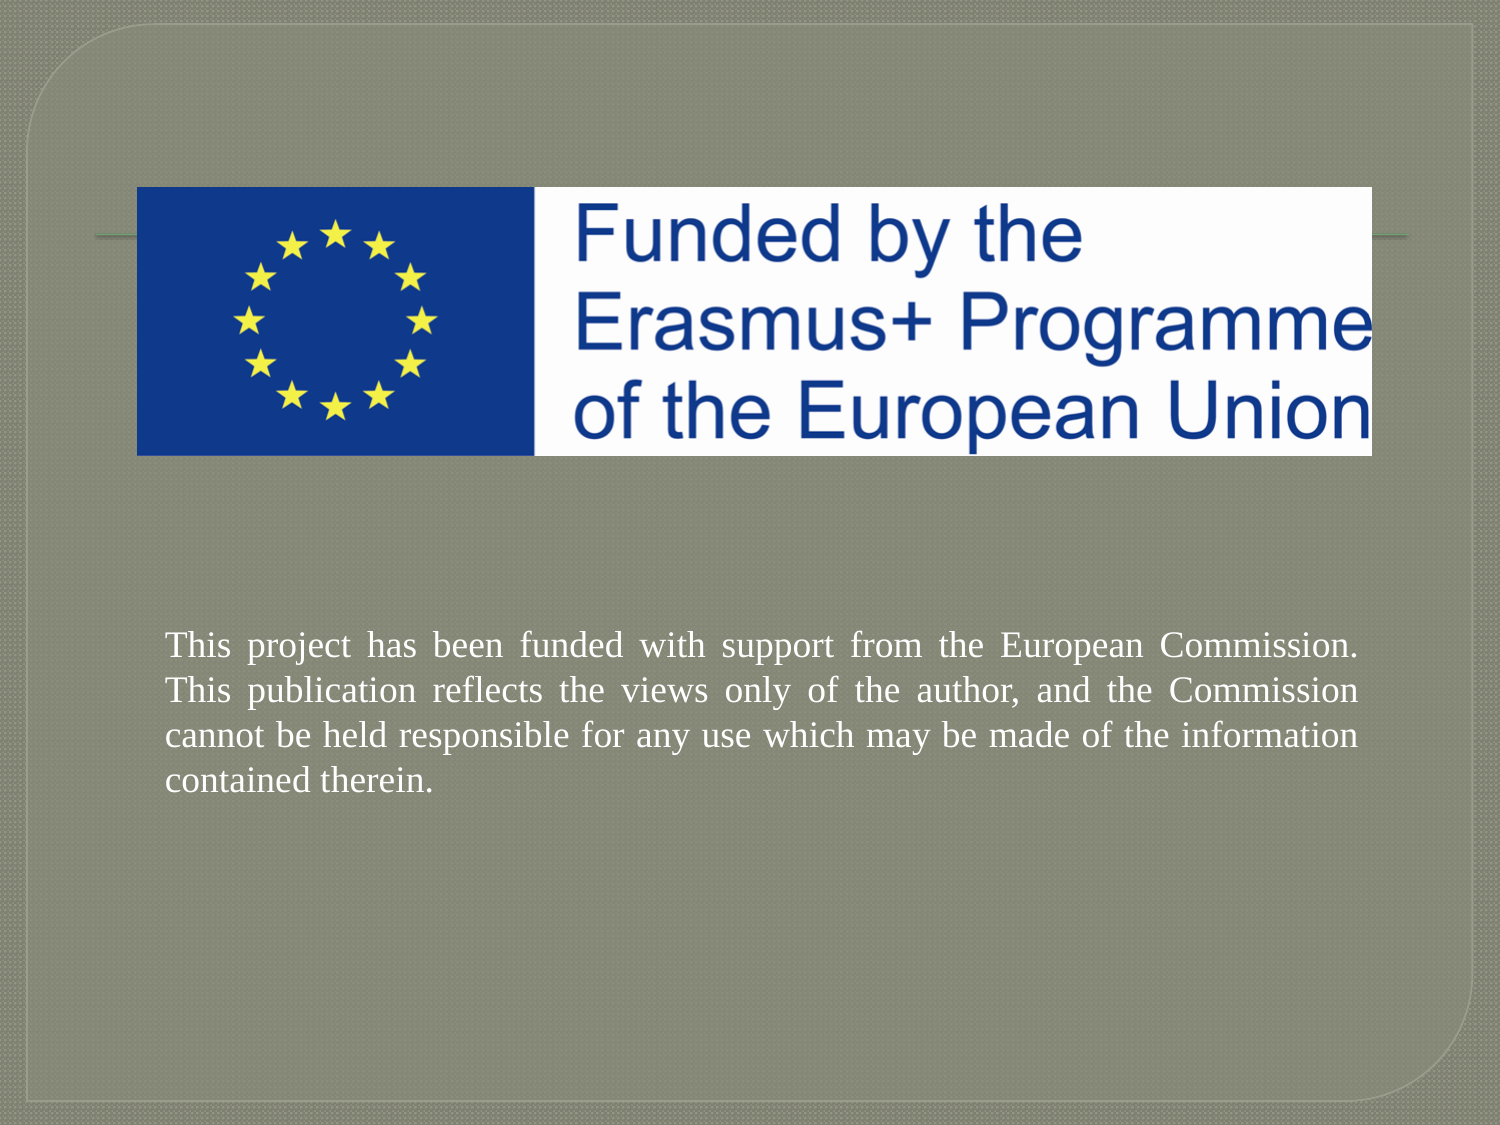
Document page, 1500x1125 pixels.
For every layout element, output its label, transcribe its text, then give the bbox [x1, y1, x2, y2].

text_box This project has been funded with support from the European Commission. This publication reflects the views only of the author, and the Commission cannot be held responsible for any use which may be made of the information contained therein. [150, 612, 1375, 808]
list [137, 187, 1372, 456]
